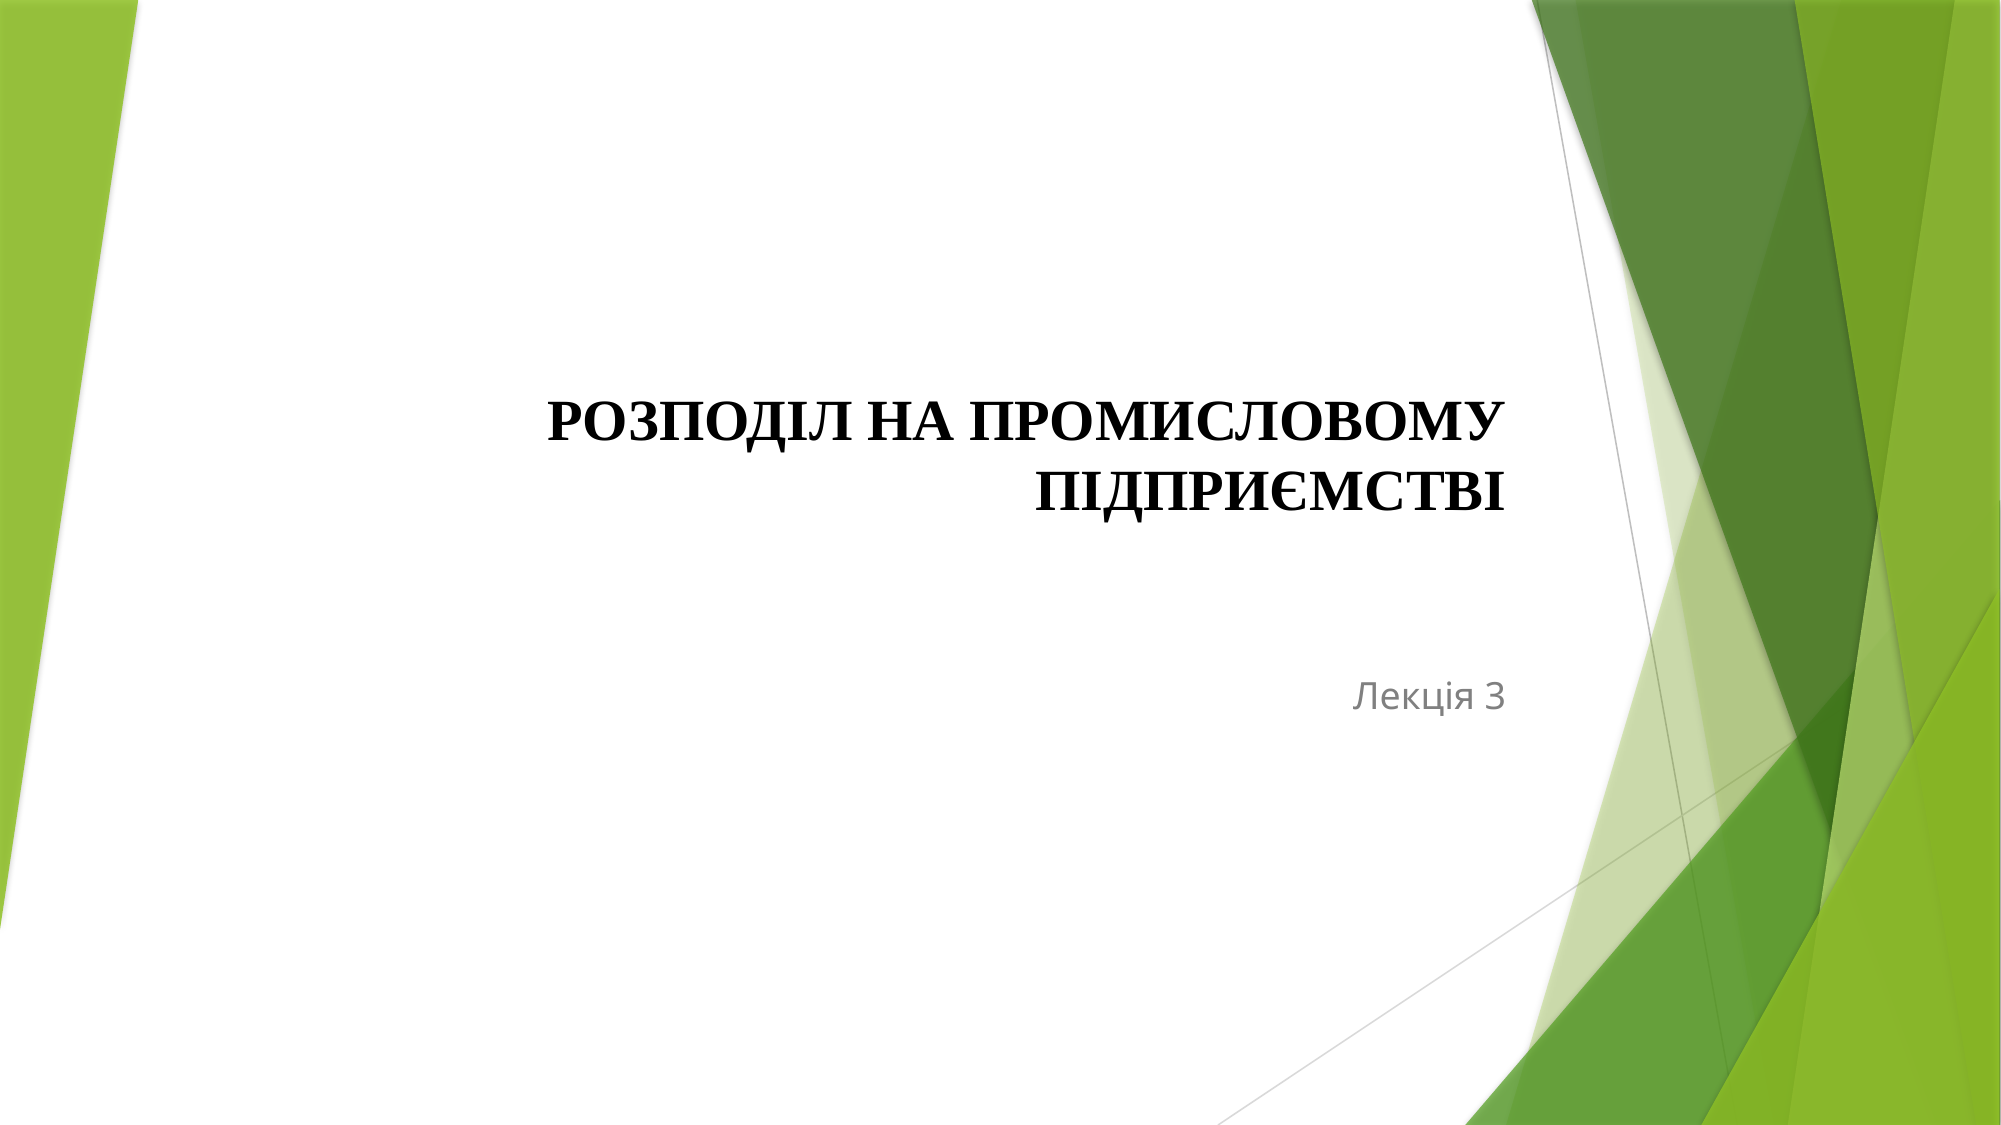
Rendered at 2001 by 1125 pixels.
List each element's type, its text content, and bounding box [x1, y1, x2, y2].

subtitle Лекція 3 [247, 664, 1522, 845]
title РОЗПОДІЛ НА ПРОМИСЛОВОМУ ПІДПРИЄМСТВІ [247, 394, 1522, 664]
